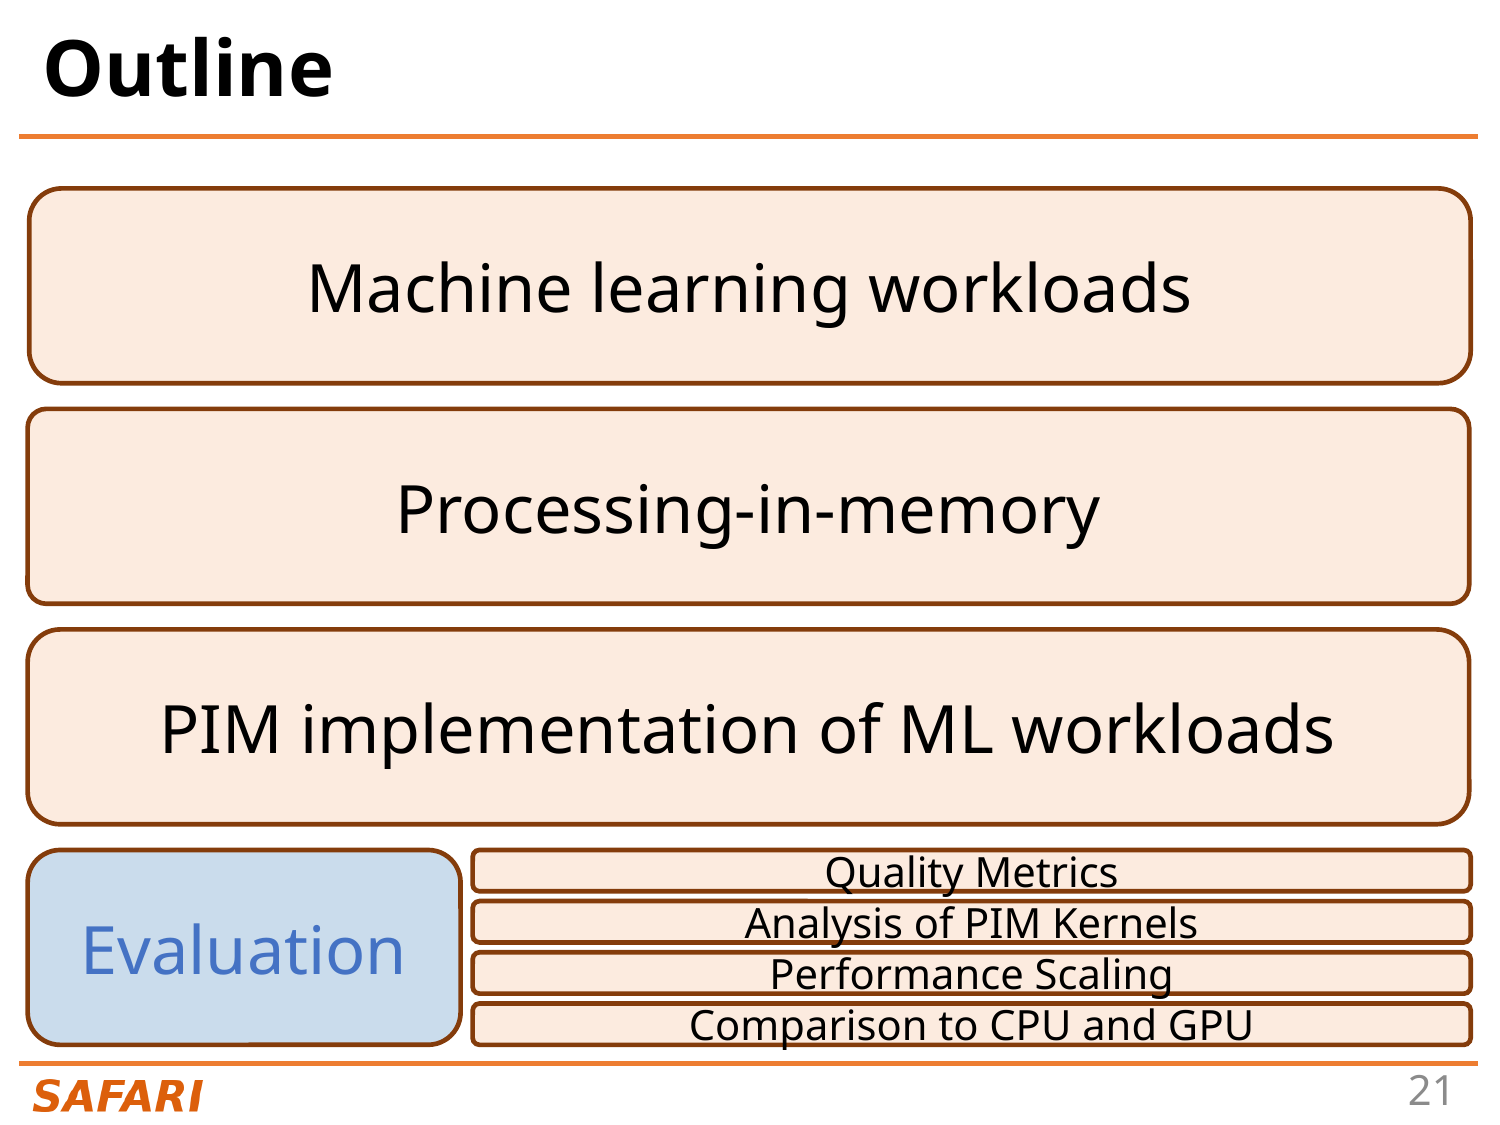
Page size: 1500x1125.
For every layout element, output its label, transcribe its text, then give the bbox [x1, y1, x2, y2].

title Outline [27, 21, 1487, 122]
text_box Evaluation [26, 848, 462, 1046]
text_box PIM implementation of ML workloads [26, 628, 1471, 826]
text_box Processing-in-memory [26, 407, 1471, 605]
text_box Performance Scaling [471, 951, 1472, 995]
text_box Analysis of PIM Kernels [471, 900, 1472, 944]
text_box Machine learning workloads [28, 187, 1472, 385]
picture [31, 1070, 209, 1122]
text_box Comparison to CPU and GPU [471, 1002, 1472, 1046]
text_box Quality Metrics [471, 848, 1472, 893]
